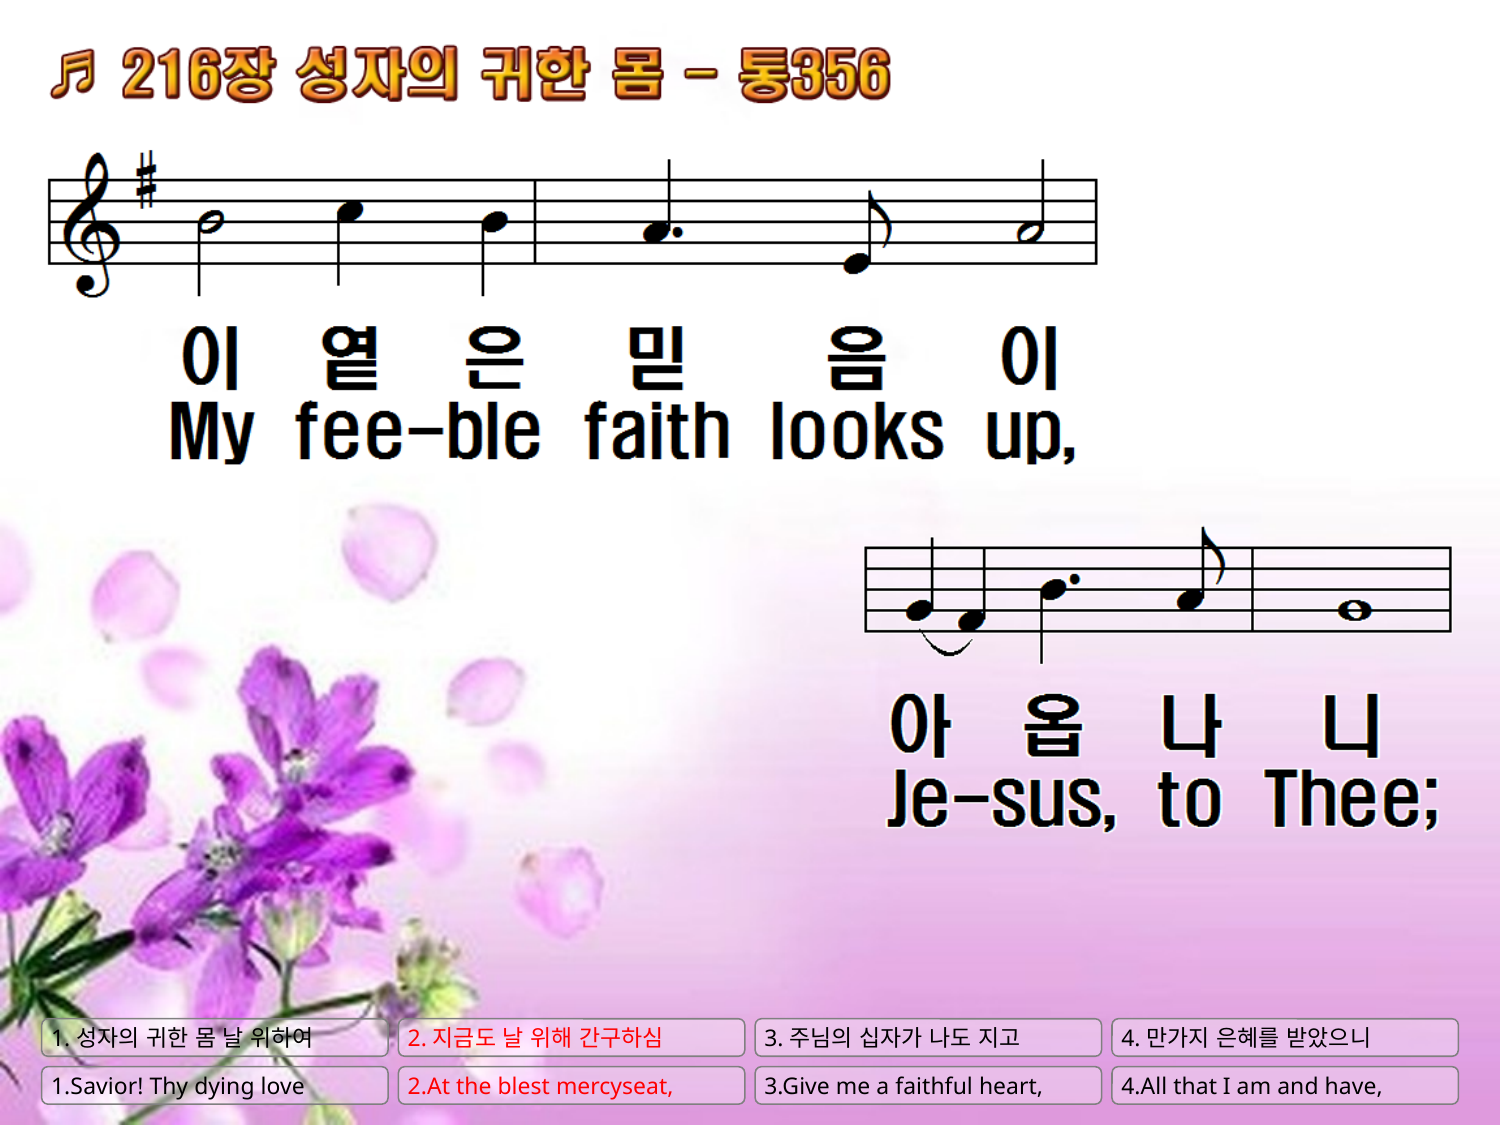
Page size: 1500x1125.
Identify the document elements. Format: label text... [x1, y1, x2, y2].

text_box 4.만가지 은혜를 받았으니 [1111, 1018, 1459, 1057]
text_box 1.Savior! Thy dying love [41, 1066, 389, 1105]
text_box 2.At the blest mercyseat, [398, 1066, 745, 1105]
picture [0, 0, 1500, 1125]
text_box 4.All that I am and have, [1111, 1066, 1459, 1105]
text_box 3.주님의 십자가 나도 지고 [755, 1018, 1102, 1057]
text_box 2.지금도 날 위해 간구하심 [398, 1018, 745, 1057]
text_box 3.Give me a faithful heart, [755, 1066, 1102, 1105]
text_box 1.성자의 귀한 몸 날 위하여 [41, 1018, 389, 1057]
